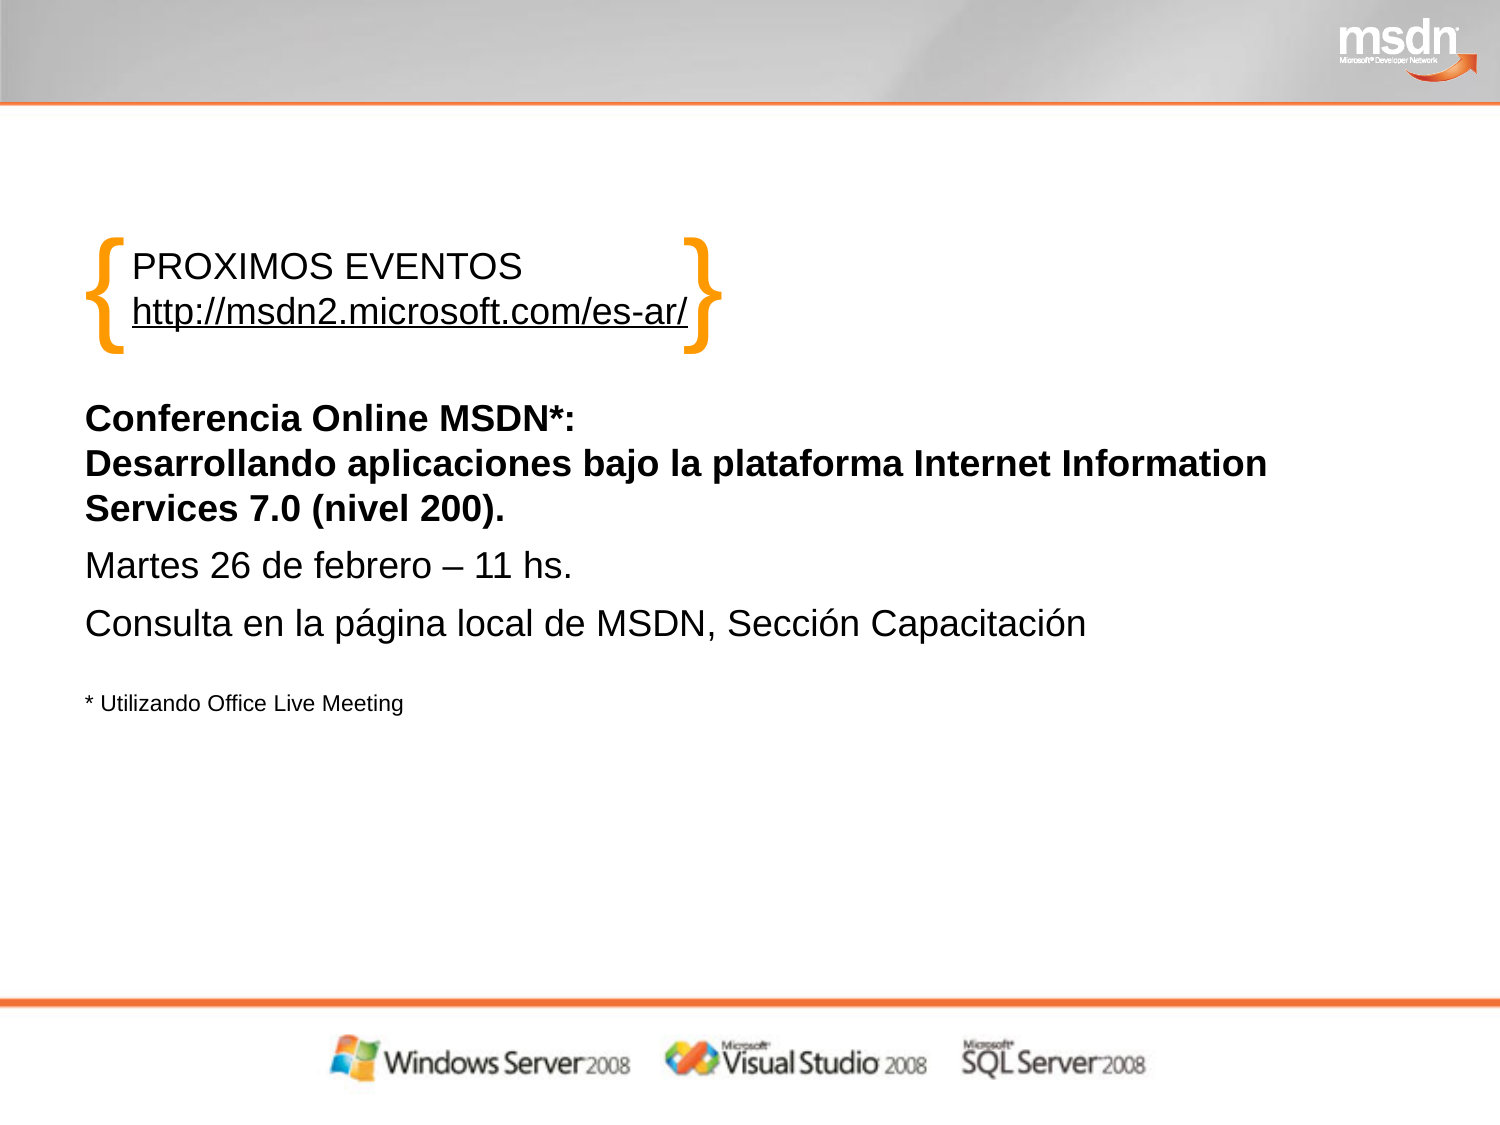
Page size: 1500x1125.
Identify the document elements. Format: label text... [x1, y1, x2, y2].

text_box PROXIMOS EVENTOS http://msdn2.microsoft.com/es-ar/ [117, 234, 1325, 385]
text_box { [70, 196, 258, 362]
text_box Conferencia Online MSDN*: Desarrollando aplicaciones bajo la plataforma Internet Information Services 7.0 (nivel 200). Martes 26 de febrero – 11 hs. Consulta en la página local de MSDN, Sección Capacitación * Utilizando Office Live Meeting [70, 386, 1372, 752]
picture [0, 0, 1500, 1125]
text_box } [667, 196, 856, 362]
